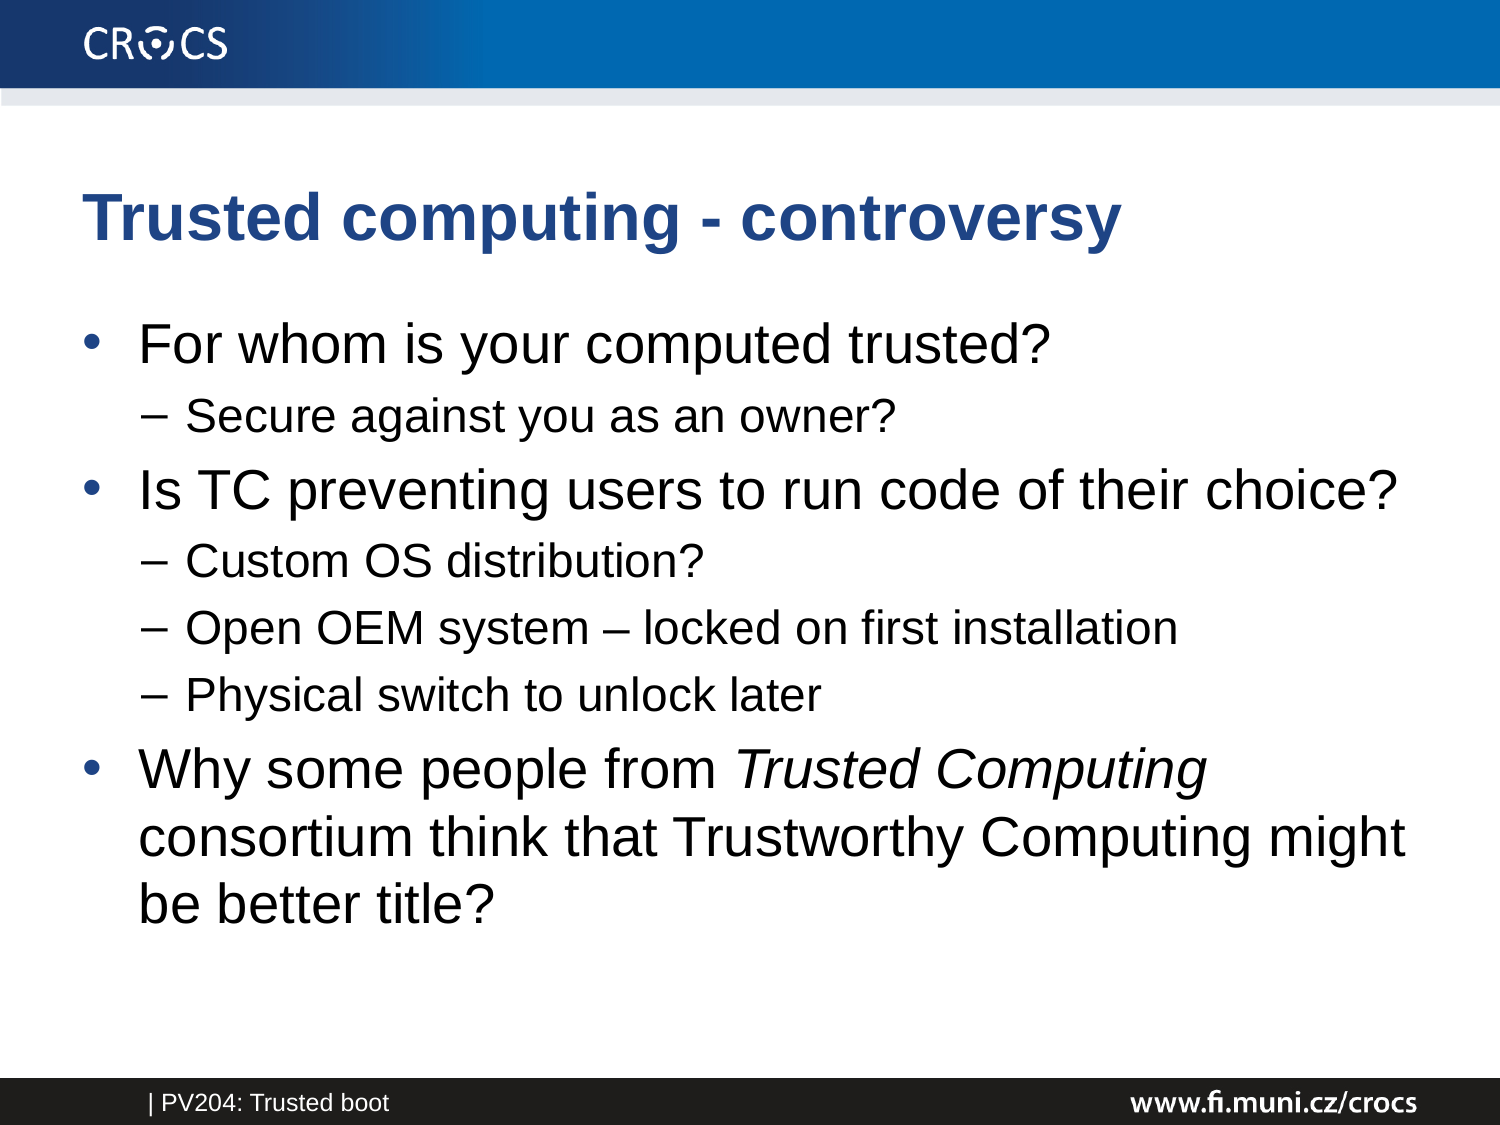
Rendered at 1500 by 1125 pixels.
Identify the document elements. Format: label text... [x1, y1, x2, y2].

footer | PV204: Trusted boot [147, 1078, 623, 1125]
picture [0, 0, 1500, 1125]
list For whom is your computed trusted? Secure against you as an owner? Is TC preventing users to run code of their choice? Custom OS distribution? Open OEM system – locked on first installation Physical switch to unlock later Why some people from Trusted Computing consortium think that Trustworthy Computing might be better title? [82, 306, 1433, 988]
title Trusted computing - controversy [82, 148, 1433, 280]
